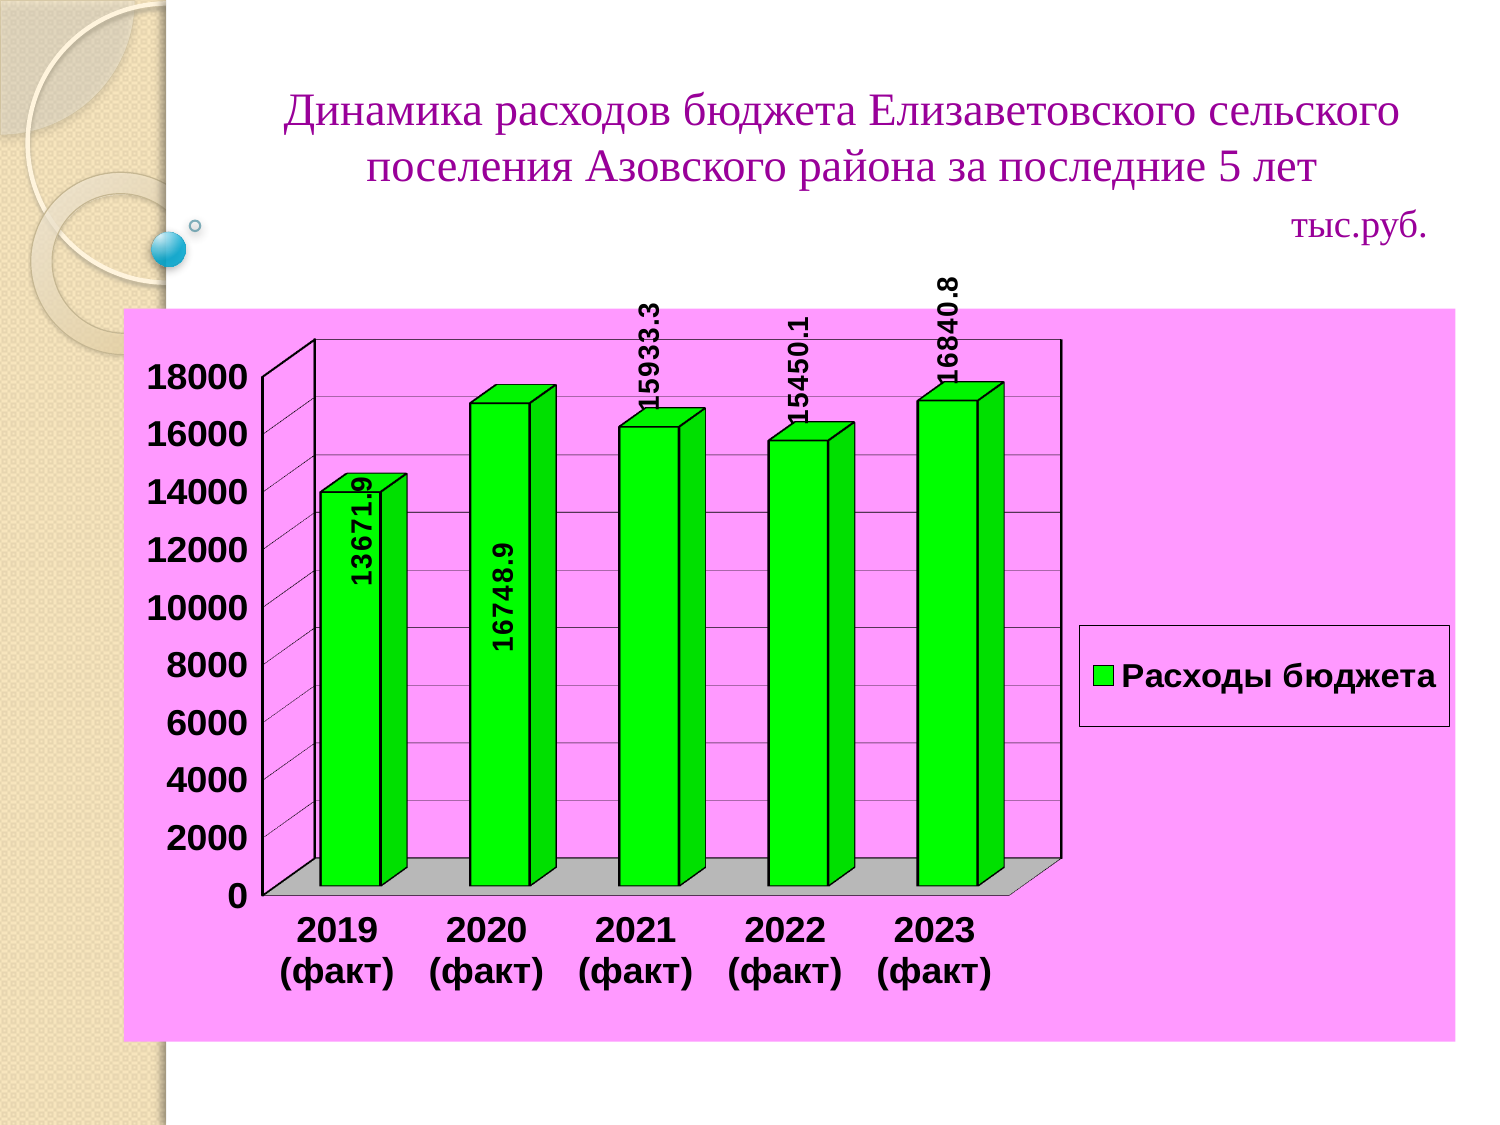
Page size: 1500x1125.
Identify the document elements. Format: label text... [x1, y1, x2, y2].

chart [123, 278, 1456, 1042]
title Динамика расходов бюджета Елизаветовского сельского поселения Азовского района за последние 5 лет тыс.руб. [234, 59, 1450, 275]
